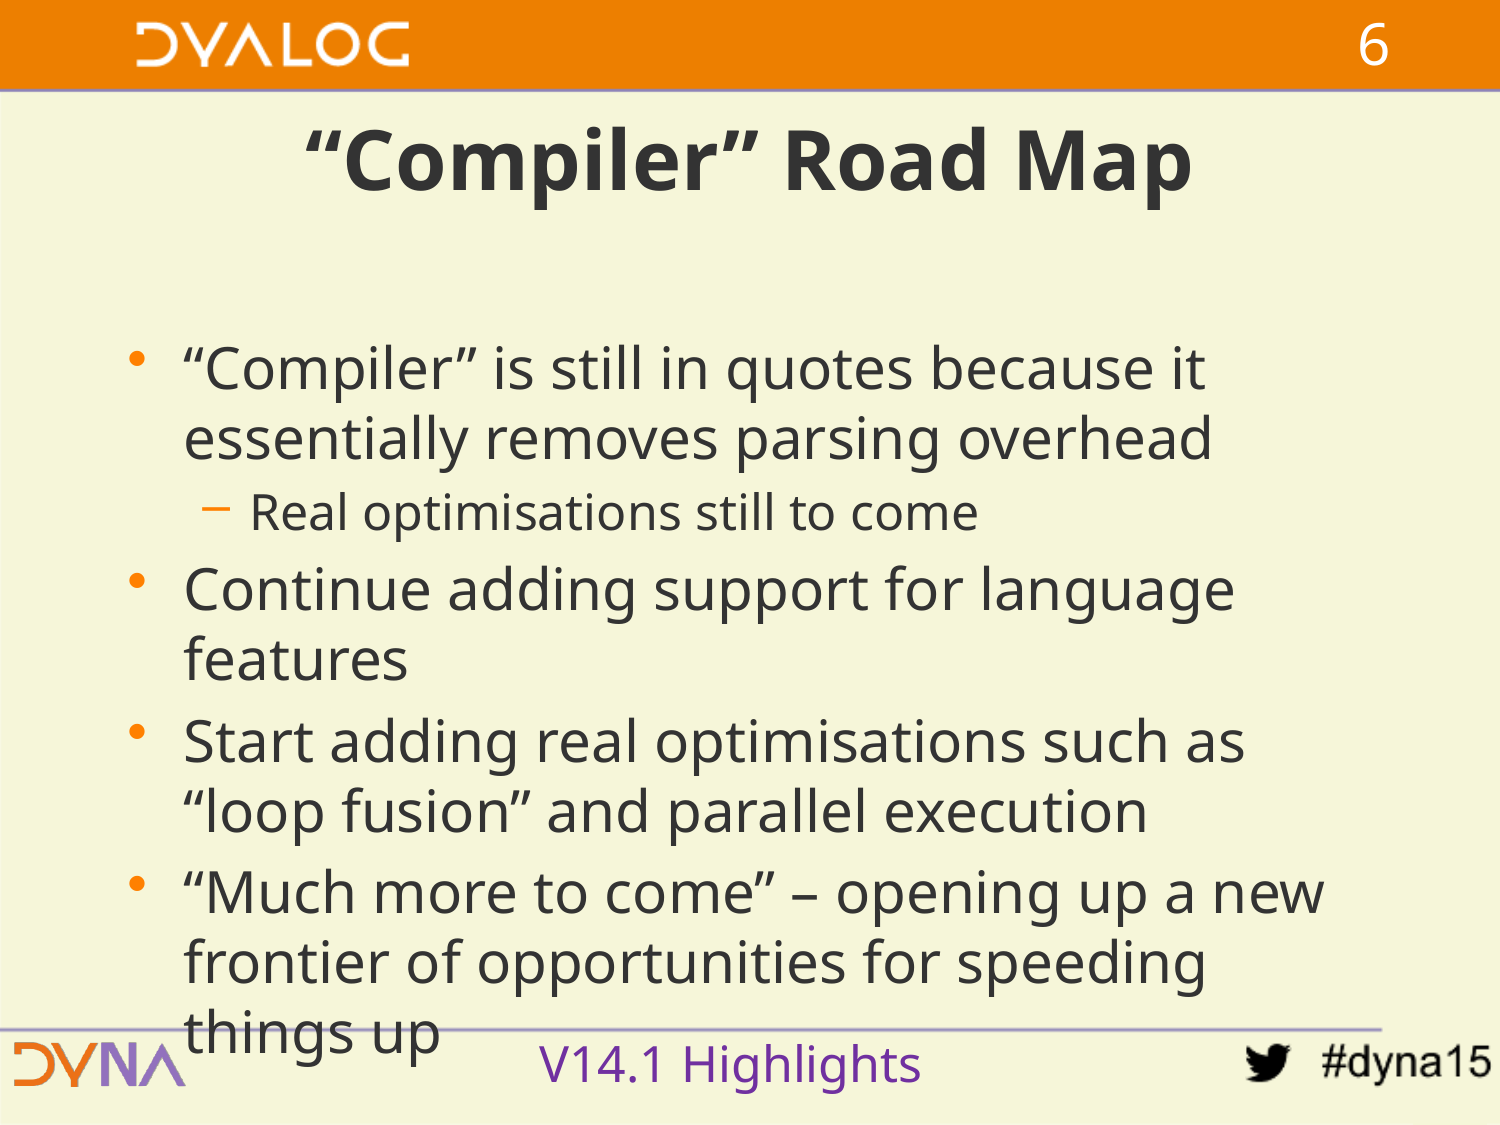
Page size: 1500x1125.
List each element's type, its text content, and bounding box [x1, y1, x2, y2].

picture [0, 0, 1500, 1125]
list “Compiler” is still in quotes because it essentially removes parsing overhead Real optimisations still to come Continue adding support for language features Start adding real optimisations such as “loop fusion” and parallel execution “Much more to come” – opening up a new frontier of opportunities for speeding things up [112, 323, 1406, 999]
title “Compiler” Road Map [112, 99, 1388, 288]
footer V14.1 Highlights [249, 1025, 1213, 1100]
slide_number 5 [1299, 0, 1406, 75]
